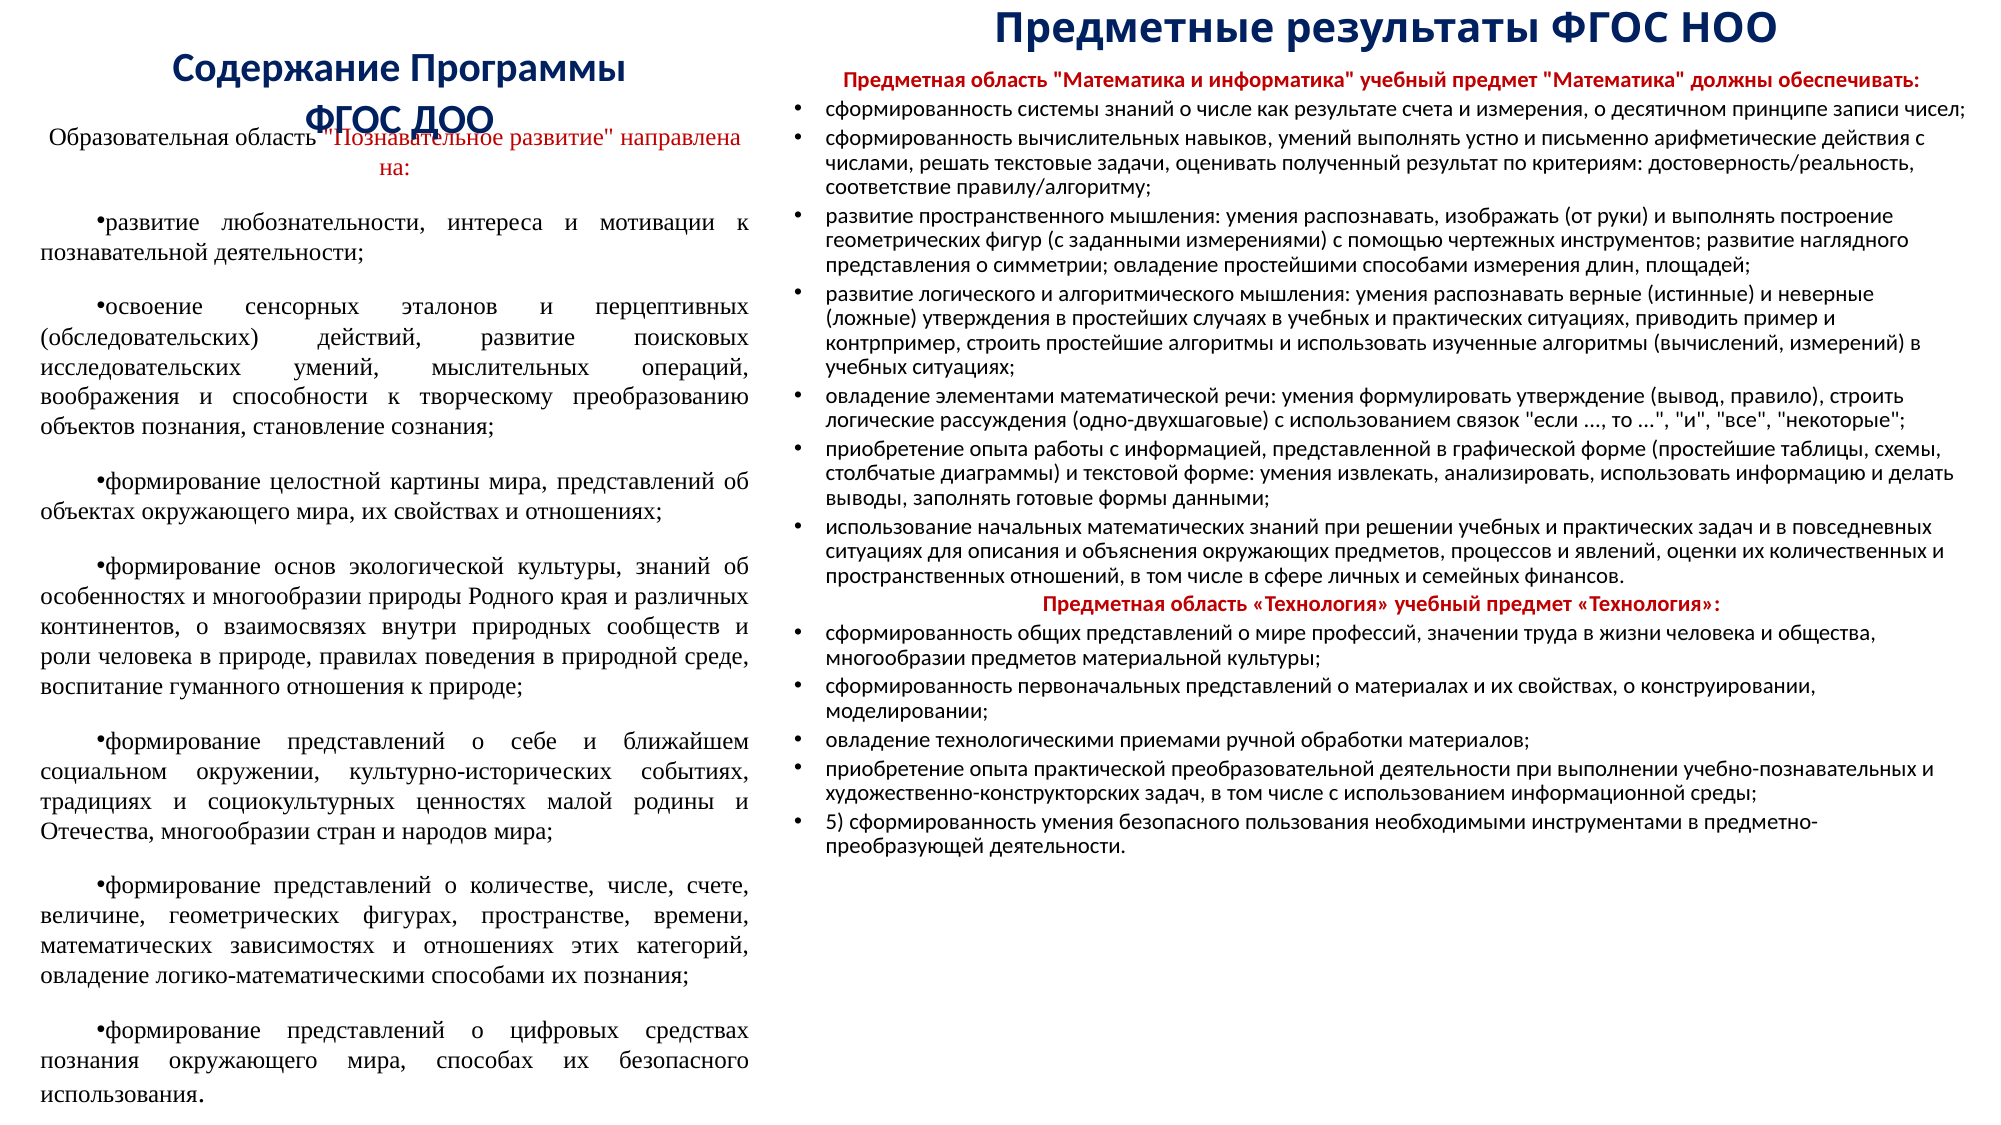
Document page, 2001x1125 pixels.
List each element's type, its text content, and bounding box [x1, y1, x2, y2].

list Образовательная область "Познавательное развитие" направлена на: развитие любознательности, интереса и мотивации к познавательной деятельности; освоение сенсорных эталонов и перцептивных (обследовательских) действий, развитие поисковых исследовательских умений, мыслительных операций, воображения и способности к творческому преобразованию объектов познания, становление сознания; формирование целостной картины мира, представлений об объектах окружающего мира, их свойствах и отношениях; формирование основ экологической культуры, знаний об особенностях и многообразии природы Родного края и различных континентов, о взаимосвязях внутри природных сообществ и роли человека в природе, правилах поведения в природной среде, воспитание гуманного отношения к природе; формирование представлений о себе и ближайшем социальном окружении, культурно-исторических событиях, традициях и социокультурных ценностях малой родины и Отечества, многообразии стран и народов мира; формирование представлений о количестве, числе, счете, величине, геометрических фигурах, пространстве, времени, математических зависимостях и отношениях этих категорий, овладение логико-математическими способами их познания; формирование представлений о цифровых средствах познания окружающего мира, способах их безопасного использования. [0, 112, 765, 939]
title Предметные результаты ФГОС НОО [978, 1, 1970, 56]
list Содержание Программы ФГОС ДОО [55, 6, 744, 151]
list Предметная область "Математика и информатика" учебный предмет "Математика" должны обеспечивать: сформированность системы знаний о числе как результате счета и измерения, о десятичном принципе записи чисел; сформированность вычислительных навыков, умений выполнять устно и письменно арифметические действия с числами, решать текстовые задачи, оценивать полученный результат по критериям: достоверность/реальность, соответствие правилу/алгоритму; развитие пространственного мышления: умения распознавать, изображать (от руки) и выполнять построение геометрических фигур (с заданными измерениями) с помощью чертежных инструментов; развитие наглядного представления о симметрии; овладение простейшими способами измерения длин, площадей; развитие логического и алгоритмического мышления: умения распознавать верные (истинные) и неверные (ложные) утверждения в простейших случаях в учебных и практических ситуациях, приводить пример и контрпример, строить простейшие алгоритмы и использовать изученные алгоритмы (вычислений, измерений) в учебных ситуациях; овладение элементами математической речи: умения формулировать утверждение (вывод, правило), строить логические рассуждения (одно-двухшаговые) с использованием связок "если ..., то ...", "и", "все", "некоторые"; приобретение опыта работы с информацией, представленной в графической форме (простейшие таблицы, схемы, столбчатые диаграммы) и текстовой форме: умения извлекать, анализировать, использовать информацию и делать выводы, заполнять готовые формы данными; использование начальных математических знаний при решении учебных и практических задач и в повседневных ситуациях для описания и объяснения окружающих предметов, процессов и явлений, оценки их количественных и пространственных отношений, в том числе в сфере личных и семейных финансов. Предметная область «Технология» учебный предмет «Технология»: сформированность общих представлений о мире профессий, значении труда в жизни человека и общества, многообразии предметов материальной культуры; сформированность первоначальных представлений о материалах и их свойствах, о конструировании, моделировании; овладение технологическими приемами ручной обработки материалов; приобретение опыта практической преобразовательной деятельности при выполнении учебно-познавательных и художественно-конструкторских задач, в том числе с использованием информационной среды; 5) сформированность умения безопасного пользования необходимыми инструментами в предметно-преобразующей деятельности. [779, 60, 1985, 941]
